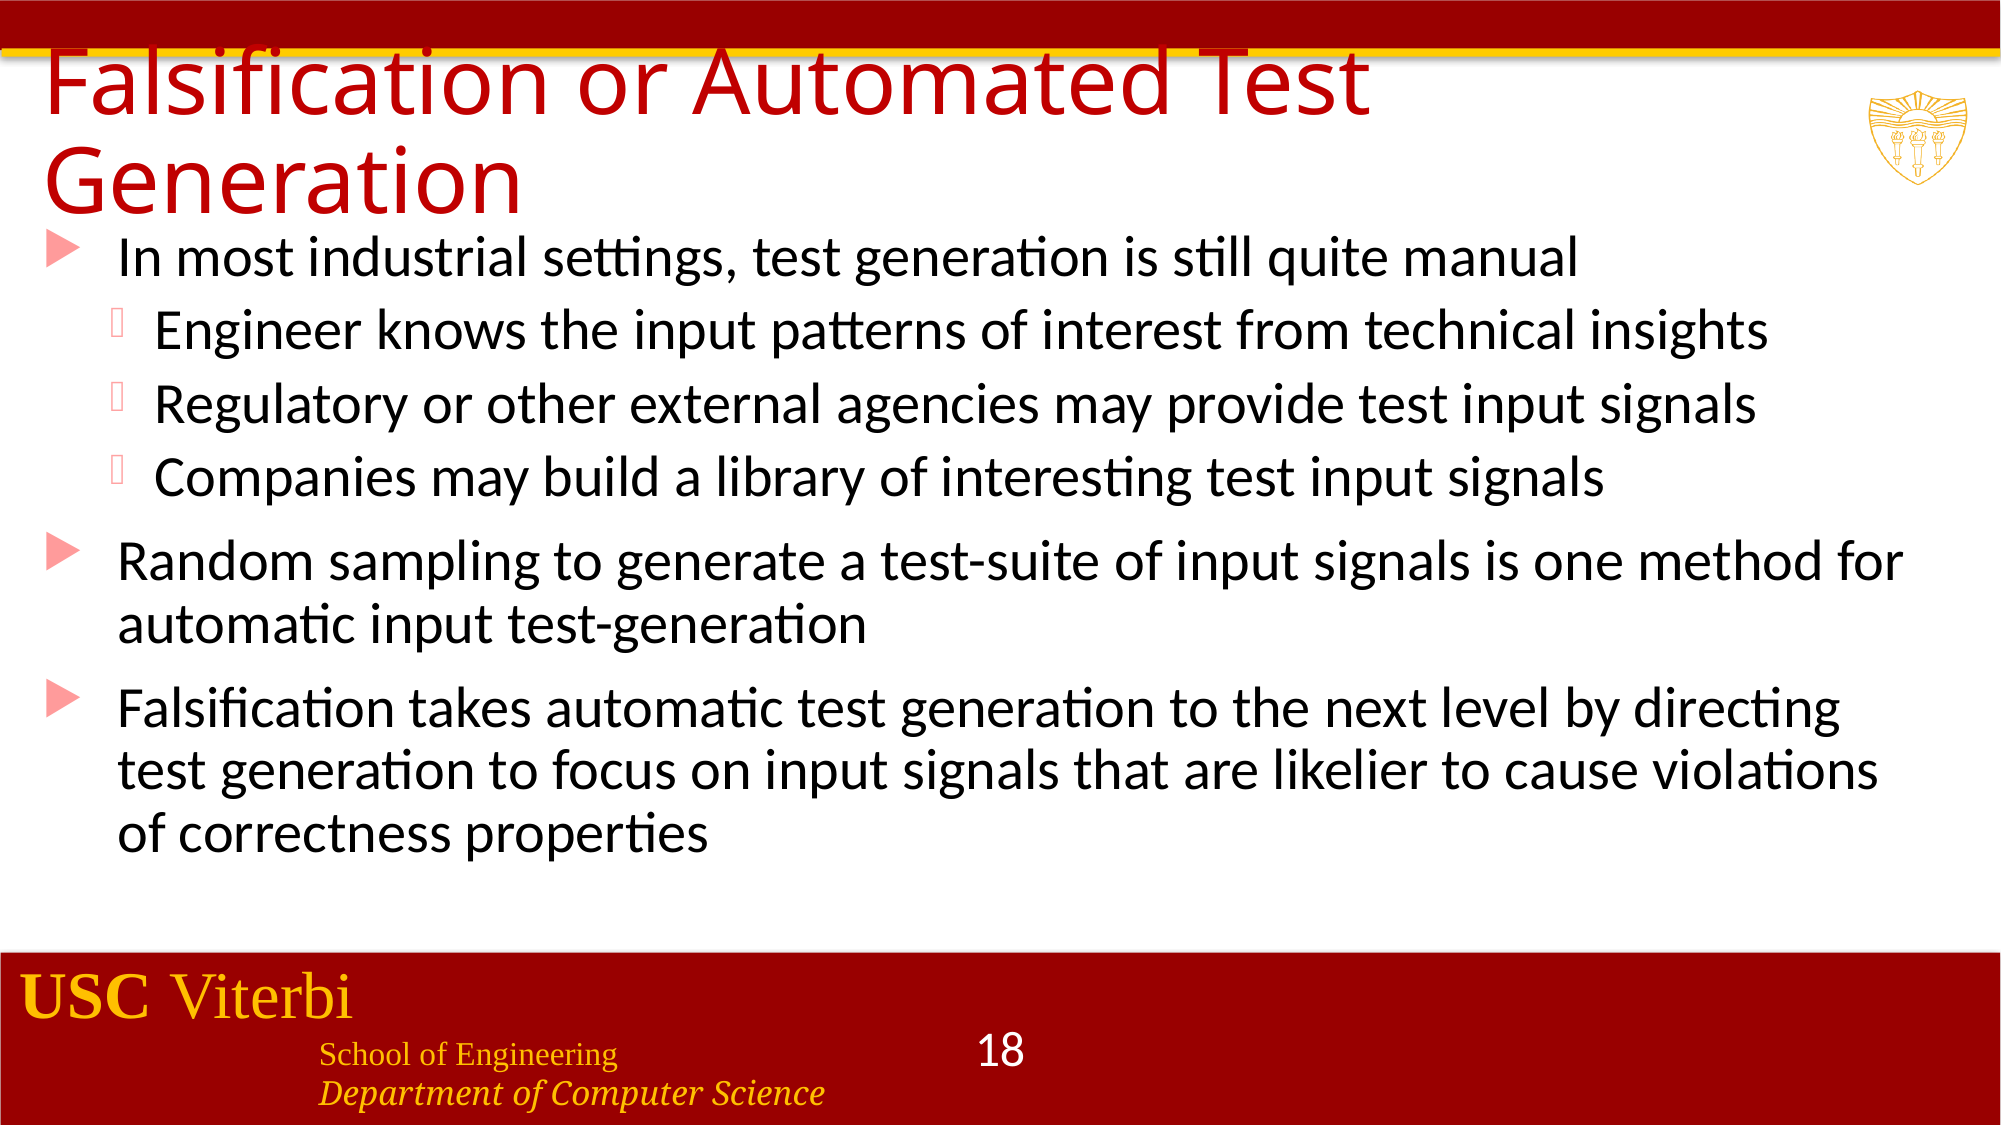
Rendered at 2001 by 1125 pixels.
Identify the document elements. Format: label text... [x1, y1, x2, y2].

picture [1836, 76, 2000, 199]
title Falsification or Automated Test Generation [27, 70, 1819, 199]
list In most industrial settings, test generation is still quite manual Engineer knows the input patterns of interest from technical insights Regulatory or other external agencies may provide test input signals Companies may build a library of interesting test input signals Random sampling to generate a test-suite of input signals is one method for automatic input test-generation Falsification takes automatic test generation to the next level by directing test generation to focus on input signals that are likelier to cause violations of correctness properties [27, 218, 1947, 933]
slide_number 18 [774, 1016, 1225, 1077]
